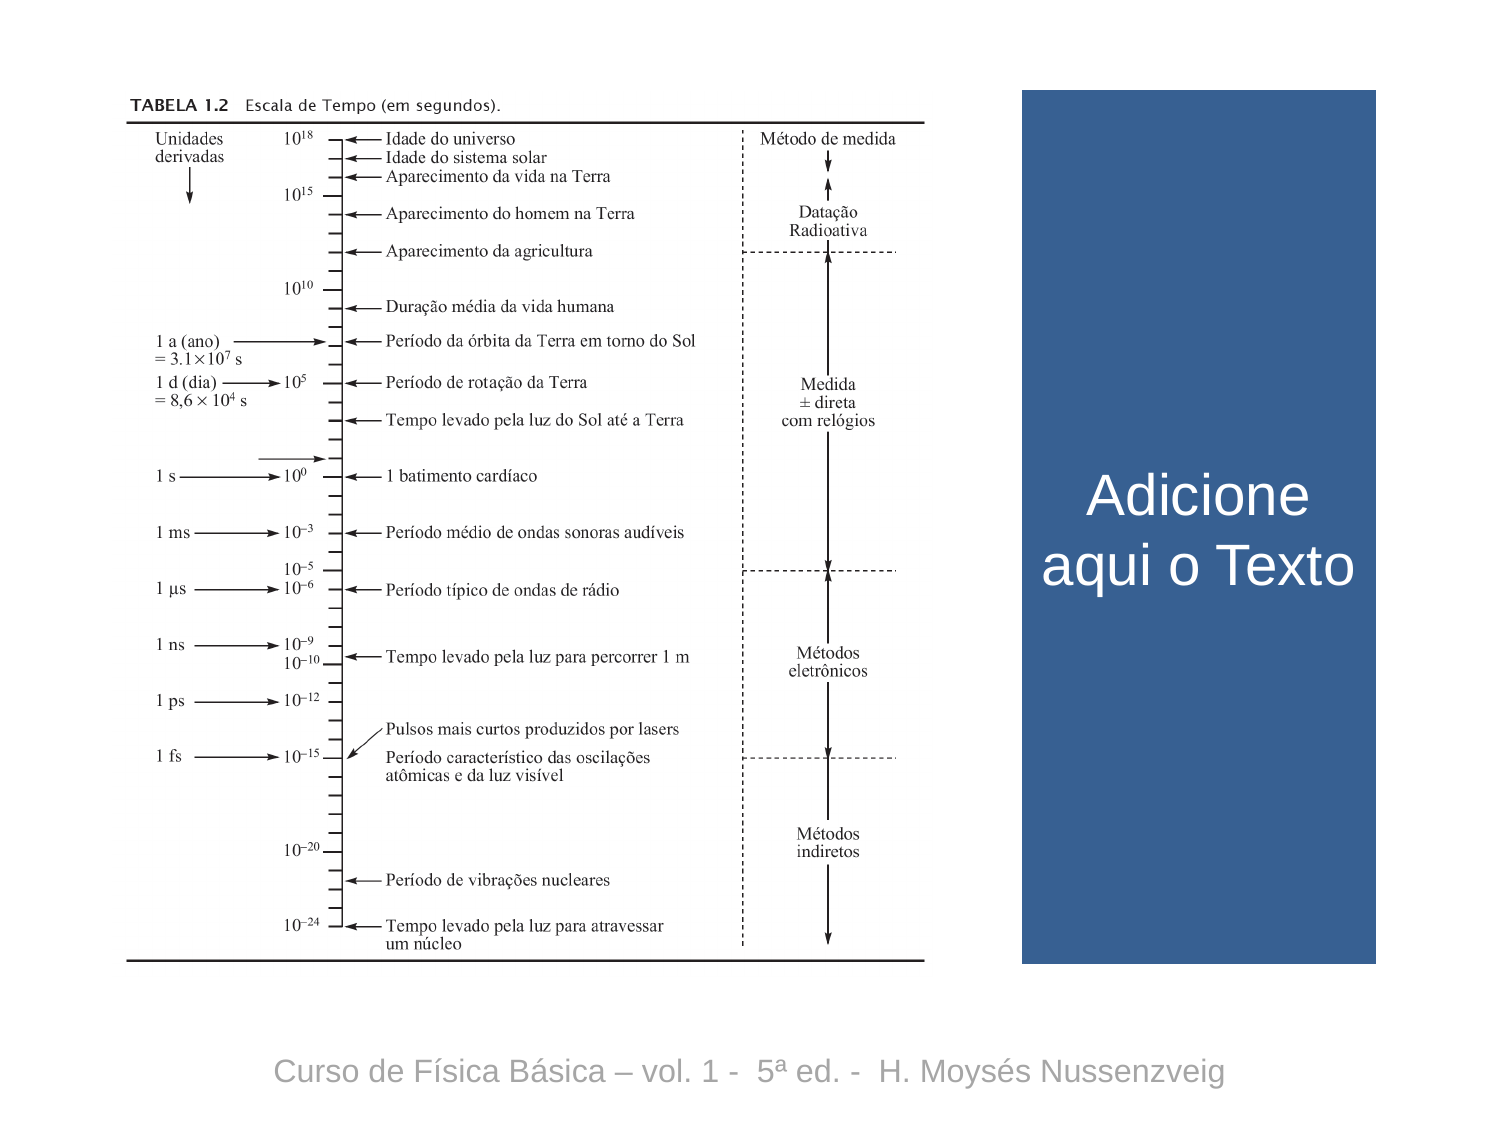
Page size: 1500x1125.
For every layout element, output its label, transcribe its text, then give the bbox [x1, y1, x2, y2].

picture [111, 90, 934, 977]
text_box Adicione aqui o Texto [1021, 89, 1377, 965]
footer Curso de Física Básica – vol. 1 - 5ª ed. - H. Moysés Nussenzveig [0, 1042, 1500, 1103]
